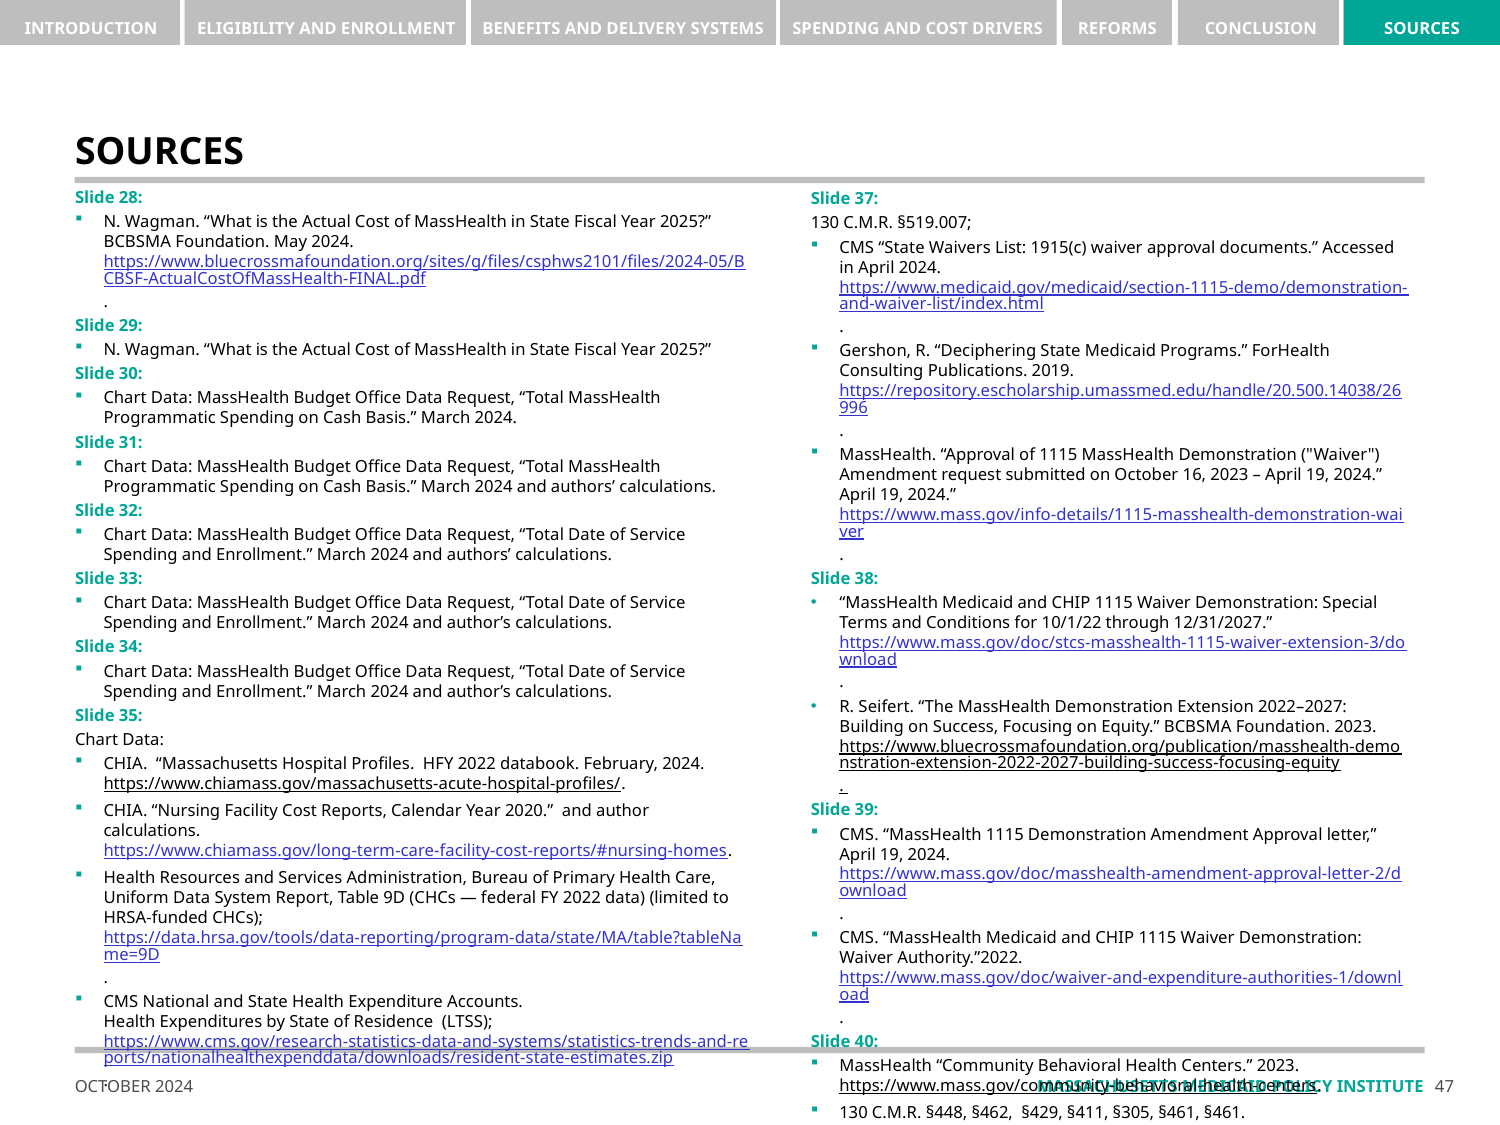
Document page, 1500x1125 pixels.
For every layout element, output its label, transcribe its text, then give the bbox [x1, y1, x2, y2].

text_box Slide 37: 130 C.M.R. §519.007; CMS “State Waivers List: 1915(c) waiver approval documents.” Accessed in April 2024. https://www.medicaid.gov/medicaid/section-1115-demo/demonstration-and-waiver-list/index.html. Gershon, R. “Deciphering State Medicaid Programs.” ForHealth Consulting Publications. 2019. https://repository.escholarship.umassmed.edu/handle/20.500.14038/26996. MassHealth. “Approval of 1115 MassHealth Demonstration ("Waiver") Amendment request submitted on October 16, 2023 – April 19, 2024.” April 19, 2024.” https://www.mass.gov/info-details/1115-masshealth-demonstration-waiver. Slide 38: “MassHealth Medicaid and CHIP 1115 Waiver Demonstration: Special Terms and Conditions for 10/1/22 through 12/31/2027.” https://www.mass.gov/doc/stcs-masshealth-1115-waiver-extension-3/download. R. Seifert. “The MassHealth Demonstration Extension 2022–2027: Building on Success, Focusing on Equity.” BCBSMA Foundation. 2023. https://www.bluecrossmafoundation.org/publication/masshealth-demonstration-extension-2022-2027-building-success-focusing-equity. Slide 39: CMS. “MassHealth 1115 Demonstration Amendment Approval letter,” April 19, 2024. https://www.mass.gov/doc/masshealth-amendment-approval-letter-2/download. CMS. “MassHealth Medicaid and CHIP 1115 Waiver Demonstration: Waiver Authority.”2022. https://www.mass.gov/doc/waiver-and-expenditure-authorities-1/download. Slide 40: MassHealth “Community Behavioral Health Centers.” 2023. https://www.mass.gov/community-behavioral-health-centers. 130 C.M.R. §448, §462, §429, §411, §305, §461, §461. MassHealth. “MassHealth Managed Care Entity Bulletin 76,” December . https://www.mass.gov/doc/managed-care-entity-bulletin-76-behavioral-health-urgent-care-providers/download. [795, 180, 1425, 1125]
title Sources [74, 70, 1426, 181]
slide_number 46 [1434, 1075, 1500, 1125]
text_box Slide 28: N. Wagman. “What is the Actual Cost of MassHealth in State Fiscal Year 2025?” BCBSMA Foundation. May 2024. https://www.bluecrossmafoundation.org/sites/g/files/csphws2101/files/2024-05/BCBSF-ActualCostOfMassHealth-FINAL.pdf. Slide 29: N. Wagman. “What is the Actual Cost of MassHealth in State Fiscal Year 2025?” Slide 30: Chart Data: MassHealth Budget Office Data Request, “Total MassHealth Programmatic Spending on Cash Basis.” March 2024. Slide 31: Chart Data: MassHealth Budget Office Data Request, “Total MassHealth Programmatic Spending on Cash Basis.” March 2024 and authors’ calculations. Slide 32: Chart Data: MassHealth Budget Office Data Request, “Total Date of Service Spending and Enrollment.” March 2024 and authors’ calculations. Slide 33: Chart Data: MassHealth Budget Office Data Request, “Total Date of Service Spending and Enrollment.” March 2024 and author’s calculations. Slide 34: Chart Data: MassHealth Budget Office Data Request, “Total Date of Service Spending and Enrollment.” March 2024 and author’s calculations. Slide 35: Chart Data: CHIA. “Massachusetts Hospital Profiles. HFY 2022 databook. February, 2024. https://www.chiamass.gov/massachusetts-acute-hospital-profiles/. CHIA. “Nursing Facility Cost Reports, Calendar Year 2020.” and author calculations. https://www.chiamass.gov/long-term-care-facility-cost-reports/#nursing-homes. Health Resources and Services Administration, Bureau of Primary Health Care, Uniform Data System Report, Table 9D (CHCs — federal FY 2022 data) (limited to HRSA-funded CHCs); https://data.hrsa.gov/tools/data-reporting/program-data/state/MA/table?tableName=9D. CMS National and State Health Expenditure Accounts. Health Expenditures by State of Residence (LTSS); https://www.cms.gov/research-statistics-data-and-systems/statistics-trends-and-reports/nationalhealthexpenddata/downloads/resident-state-estimates.zip. [74, 180, 750, 1089]
